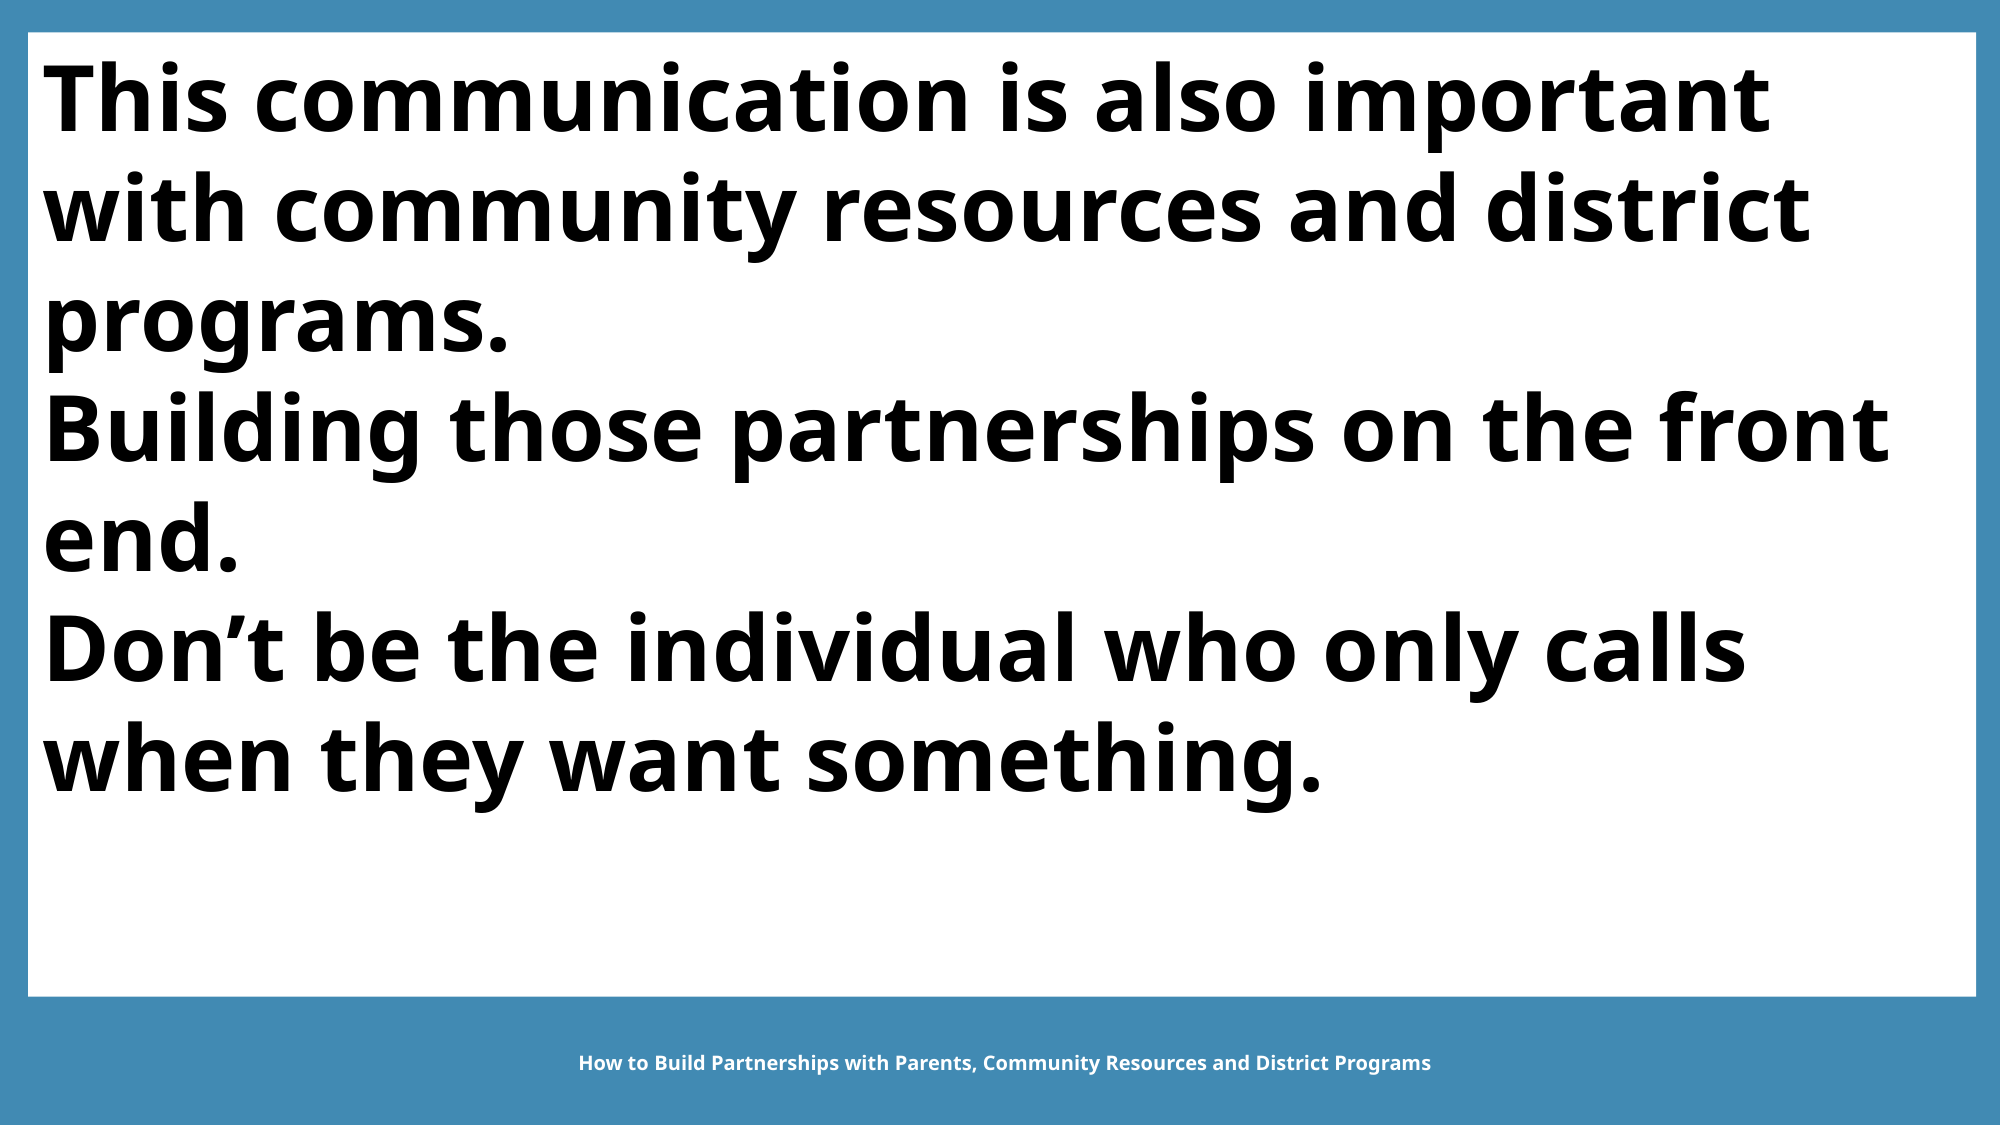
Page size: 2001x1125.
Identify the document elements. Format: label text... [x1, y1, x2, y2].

text_box This communication is also important with community resources and district programs. Building those partnerships on the front end. Don’t be the individual who only calls when they want something. [28, 32, 1977, 997]
subtitle How to Build Partnerships with Parents, Community Resources and District Programs [30, 1042, 1979, 1106]
